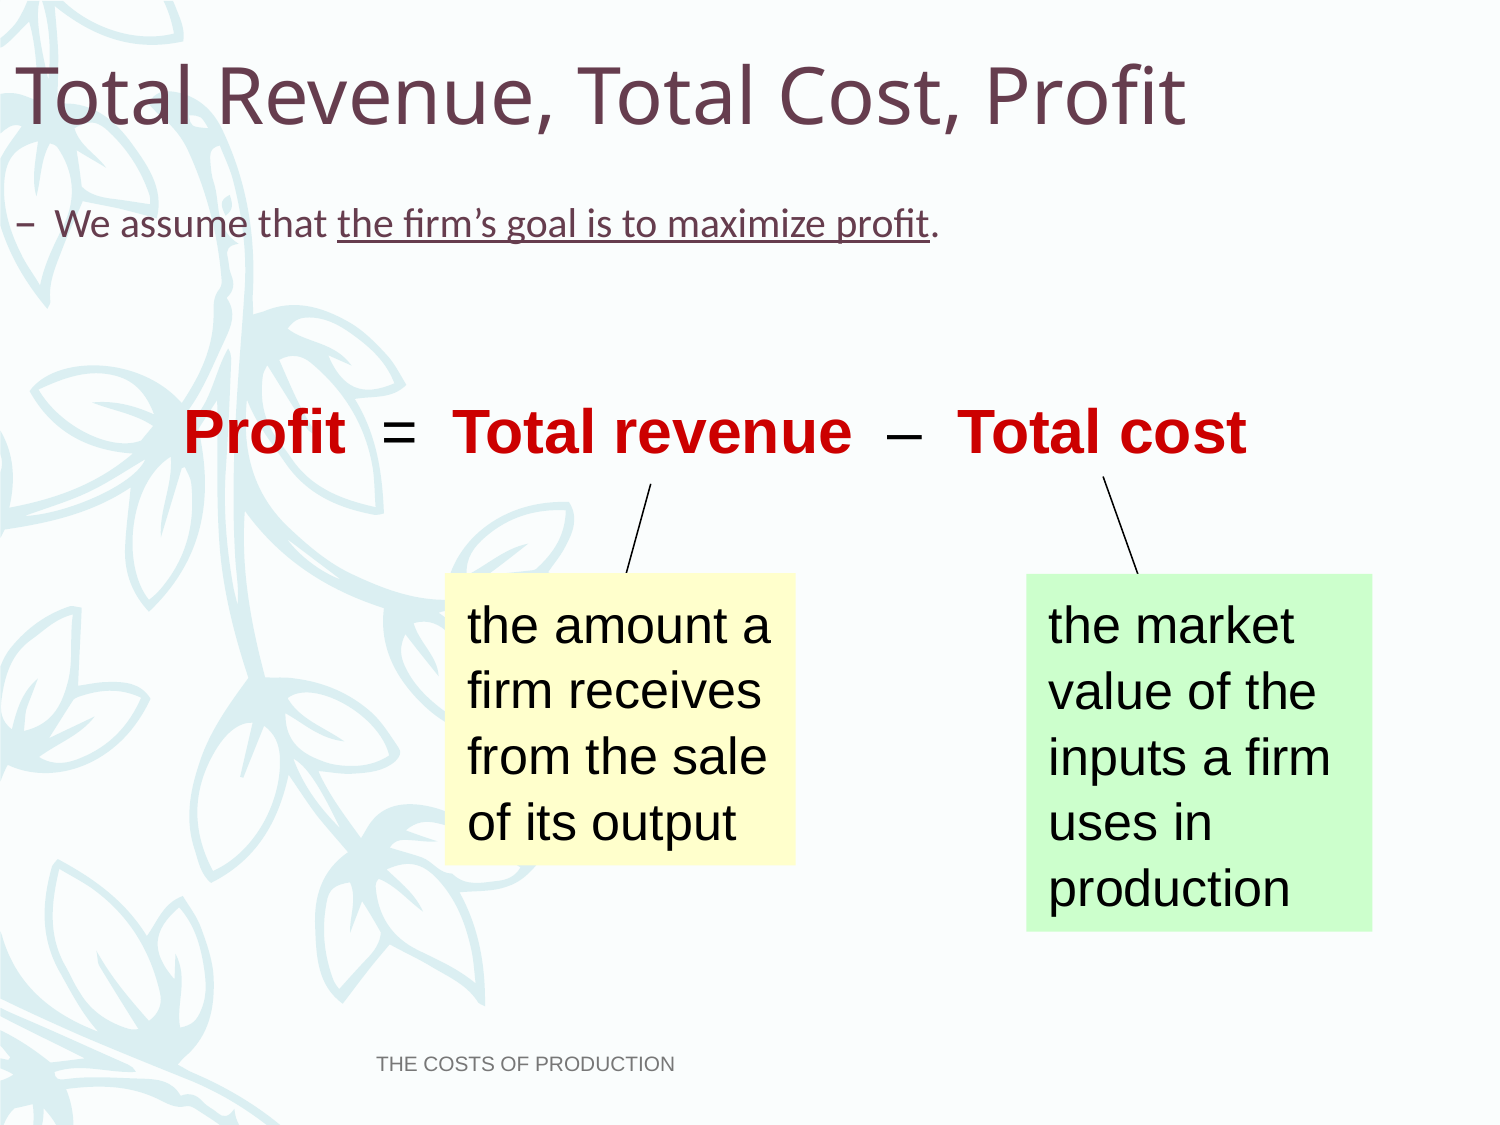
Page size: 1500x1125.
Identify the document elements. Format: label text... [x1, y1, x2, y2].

footer THE COSTS OF PRODUCTION [360, 1032, 1059, 1093]
list We assume that the firm’s goal is to maximize profit. [0, 182, 1364, 348]
text_box Profit = Total revenue – Total cost [154, 383, 1278, 474]
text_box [444, 483, 796, 867]
title Total Revenue, Total Cost, Profit [0, 41, 1380, 154]
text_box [1026, 476, 1373, 933]
